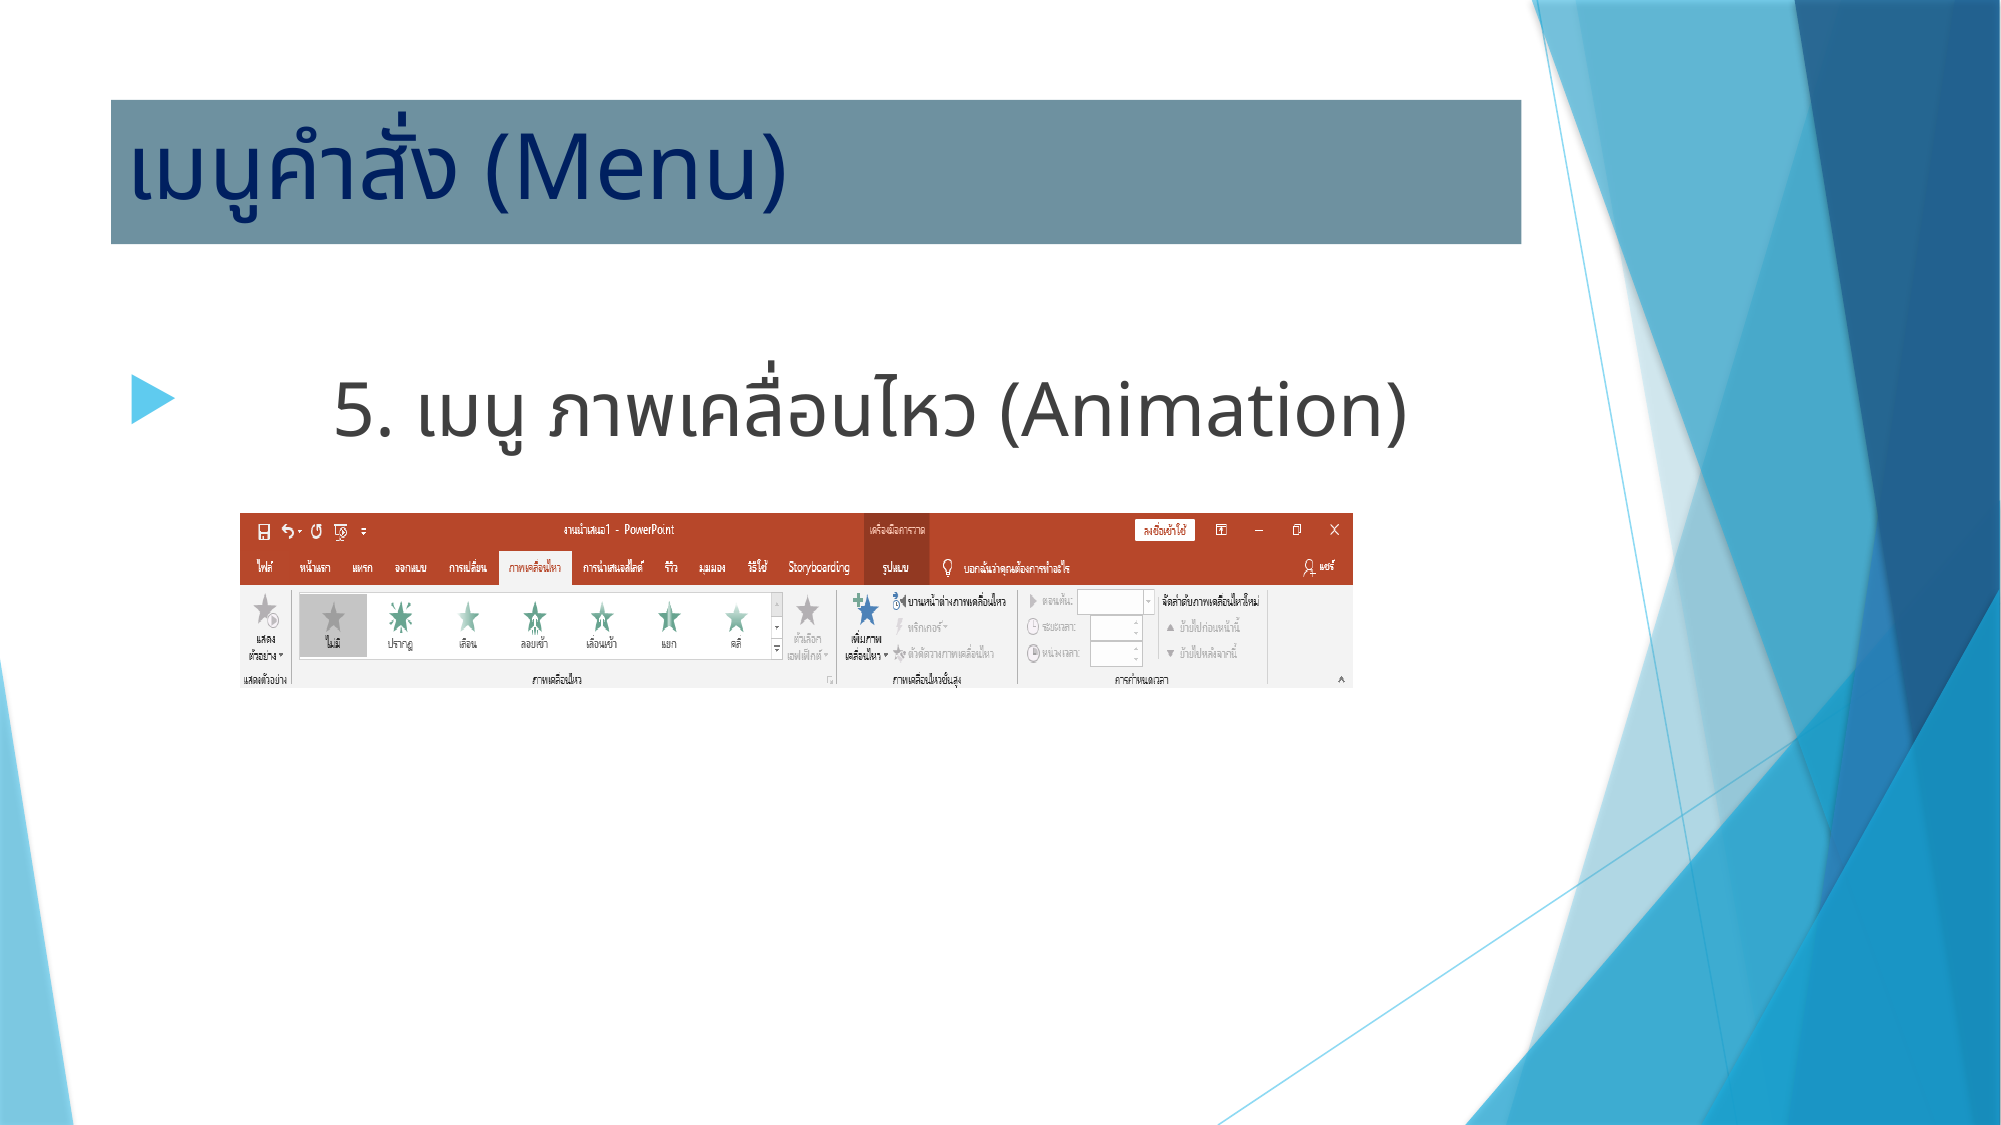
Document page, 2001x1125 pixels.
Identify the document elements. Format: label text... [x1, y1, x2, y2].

picture [239, 513, 1354, 689]
title เมนูคำสั่ง (Menu) [111, 99, 1522, 245]
list 5. เมนู ภาพเคลื่อนไหว (Animation) [111, 354, 1522, 992]
